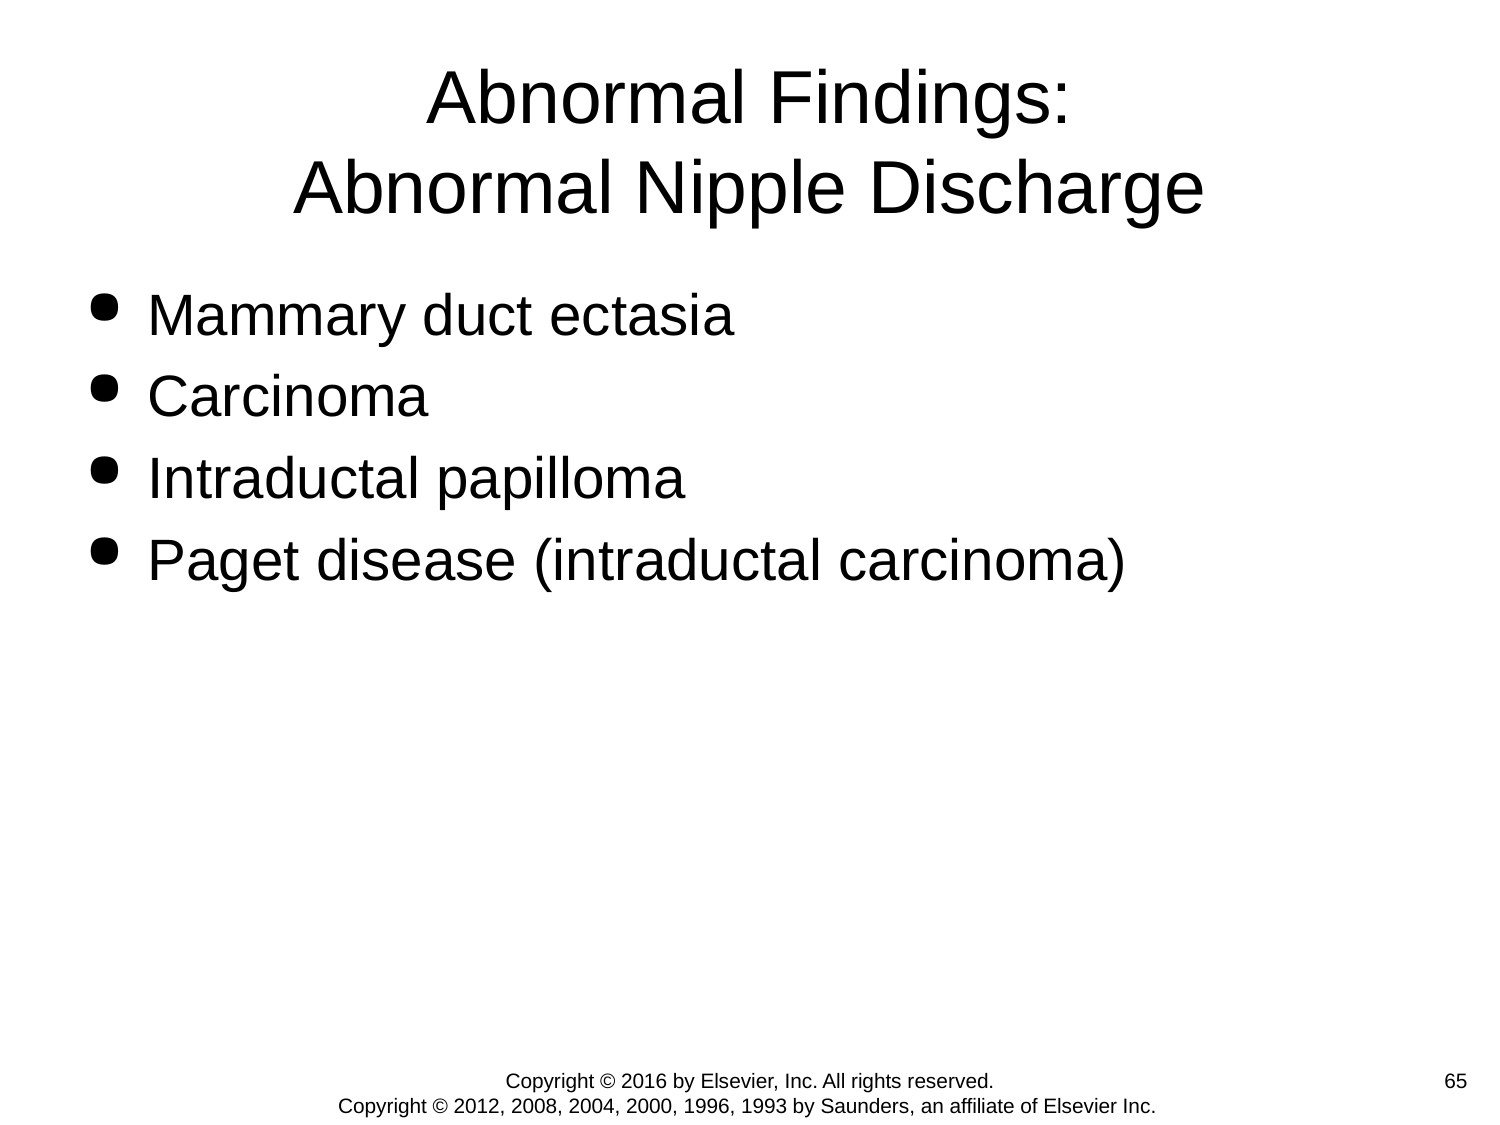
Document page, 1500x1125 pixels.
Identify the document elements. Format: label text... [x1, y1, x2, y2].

slide_number 65 [1132, 1050, 1483, 1110]
list Mammary duct ectasia Carcinoma Intraductal papilloma Paget disease (intraductal carcinoma) [76, 269, 1427, 1000]
title Abnormal Findings: Abnormal Nipple Discharge [75, 45, 1425, 233]
footer Copyright © 2016 by Elsevier, Inc. All rights reserved. Copyright © 2012, 2008, 2004, 2000, 1996, 1993 by Saunders, an affiliate of Elsevier Inc. [162, 1059, 1338, 1123]
